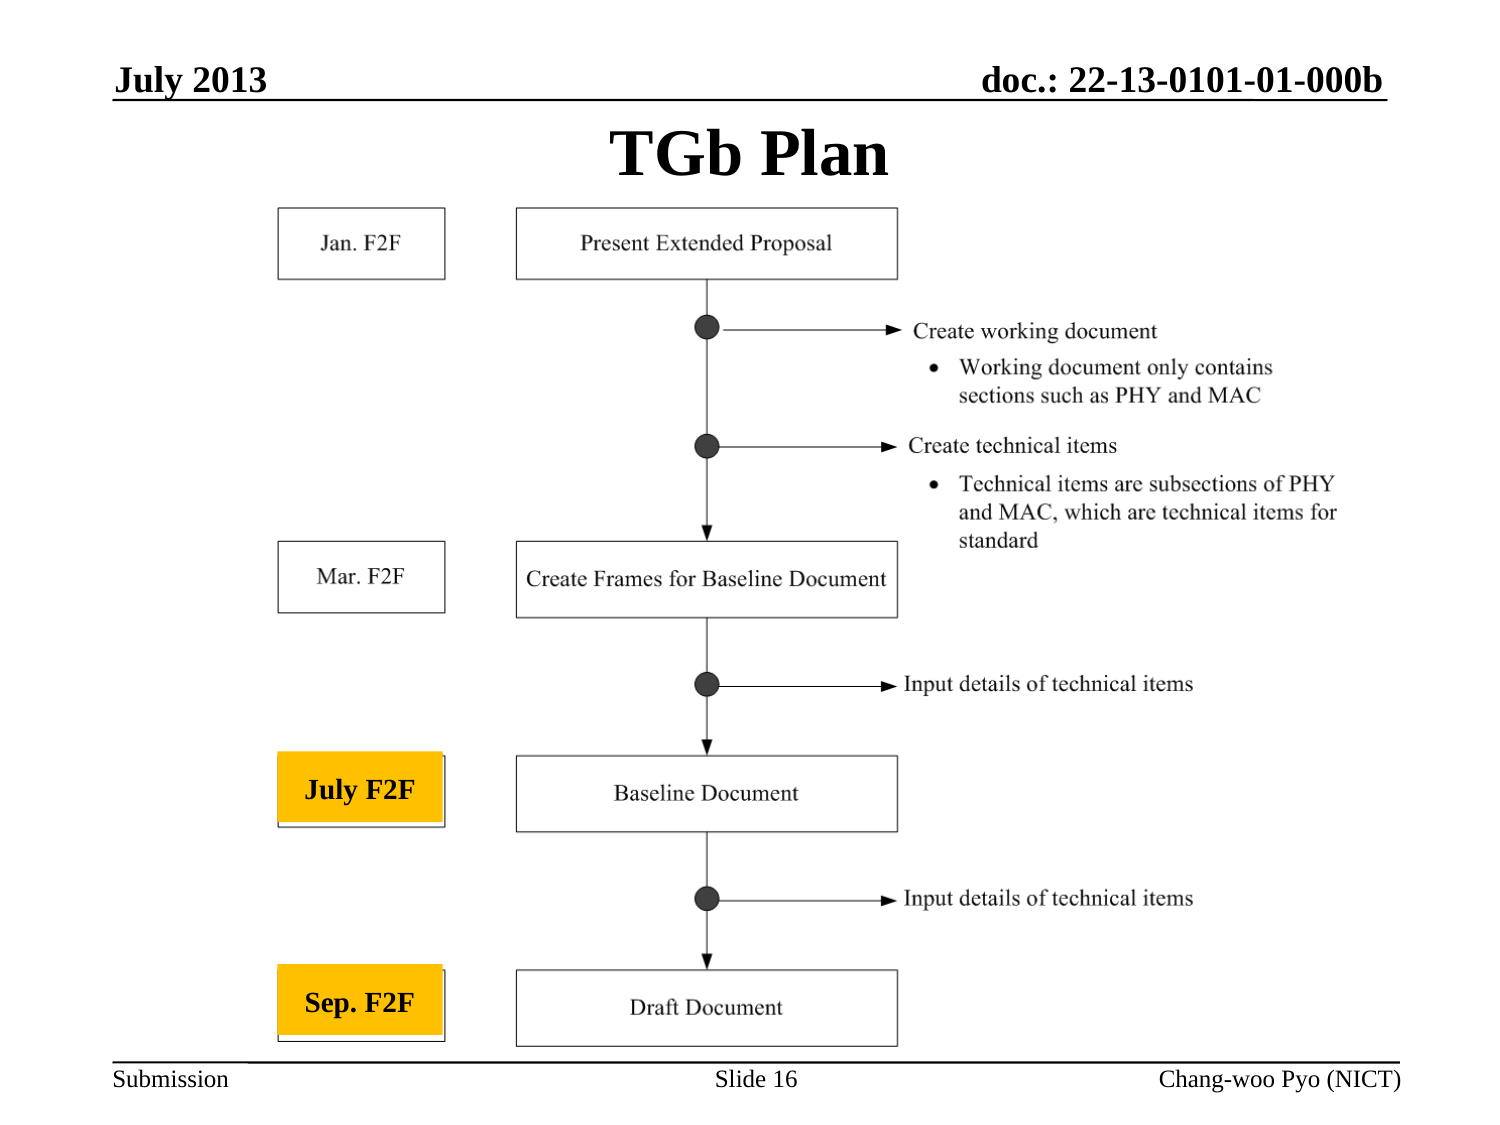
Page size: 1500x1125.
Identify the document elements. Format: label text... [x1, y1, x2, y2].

picture [277, 207, 1344, 1047]
title TGb Plan [112, 112, 1388, 185]
slide_number Slide 16 [712, 1061, 800, 1093]
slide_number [114, 54, 274, 101]
footer Chang-woo Pyo (NICT) [1155, 1061, 1402, 1093]
